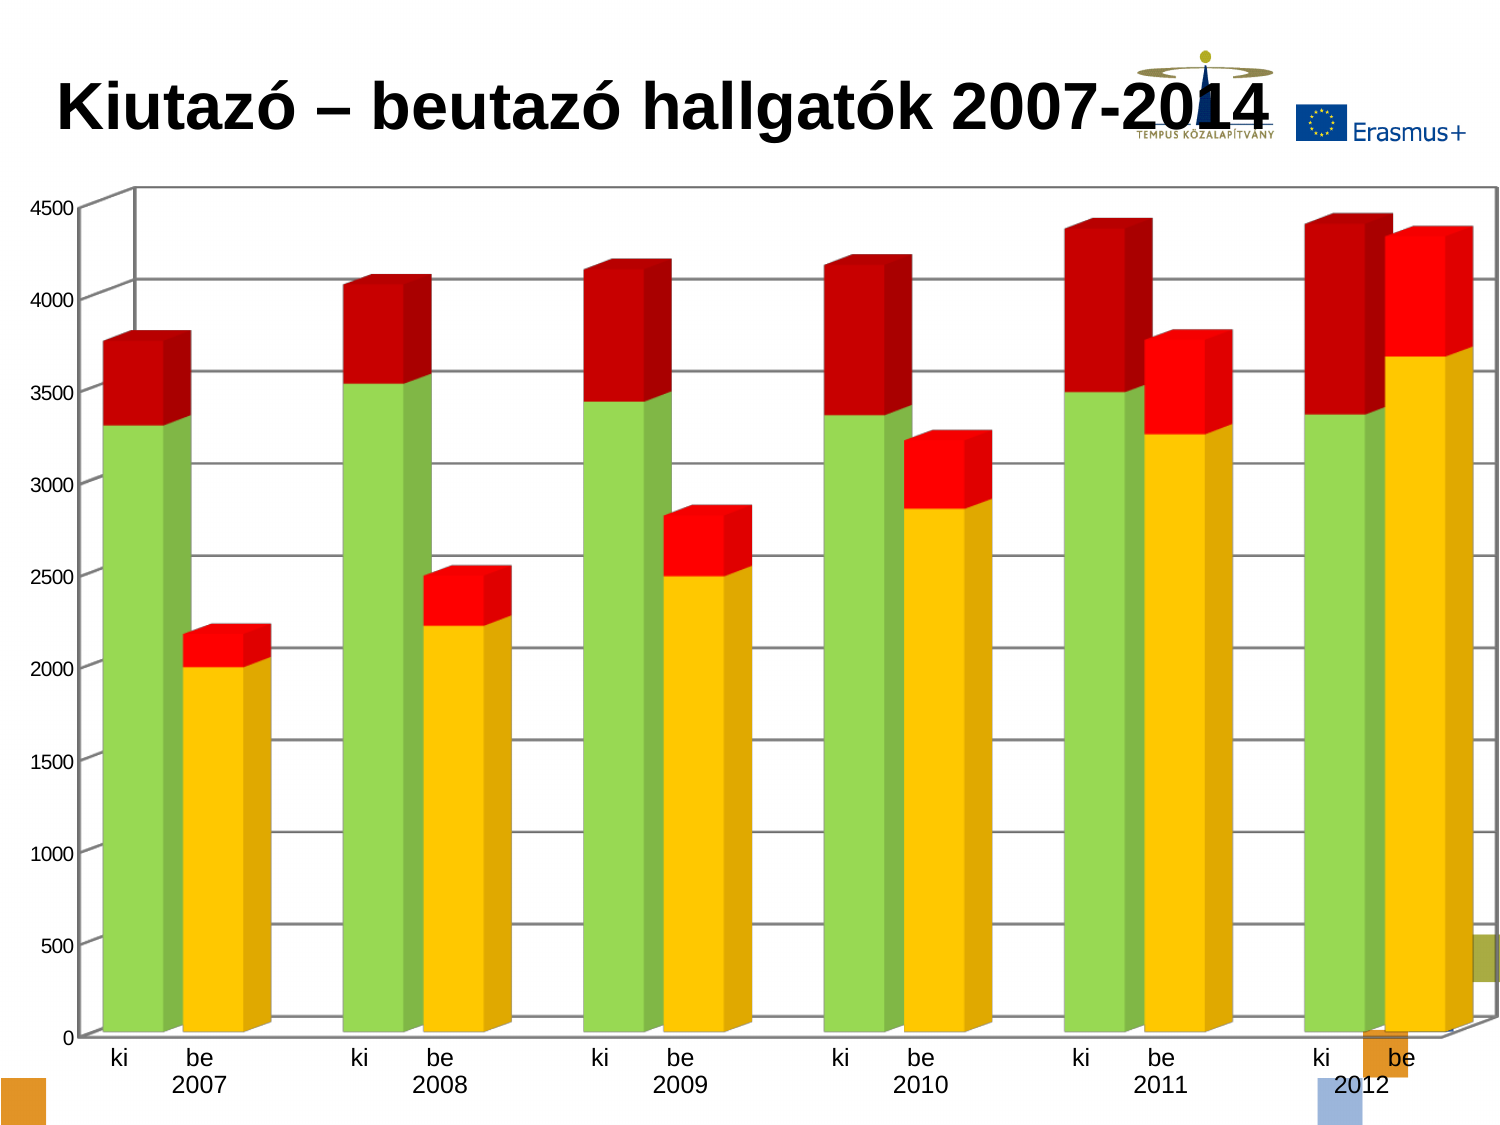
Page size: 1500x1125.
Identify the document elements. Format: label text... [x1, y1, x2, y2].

title Kiutazó – beutazó hallgatók 2007-2014 [41, 45, 1353, 159]
picture [0, 1121, 1500, 1125]
chart [0, 160, 1500, 1121]
picture [0, 0, 1500, 160]
